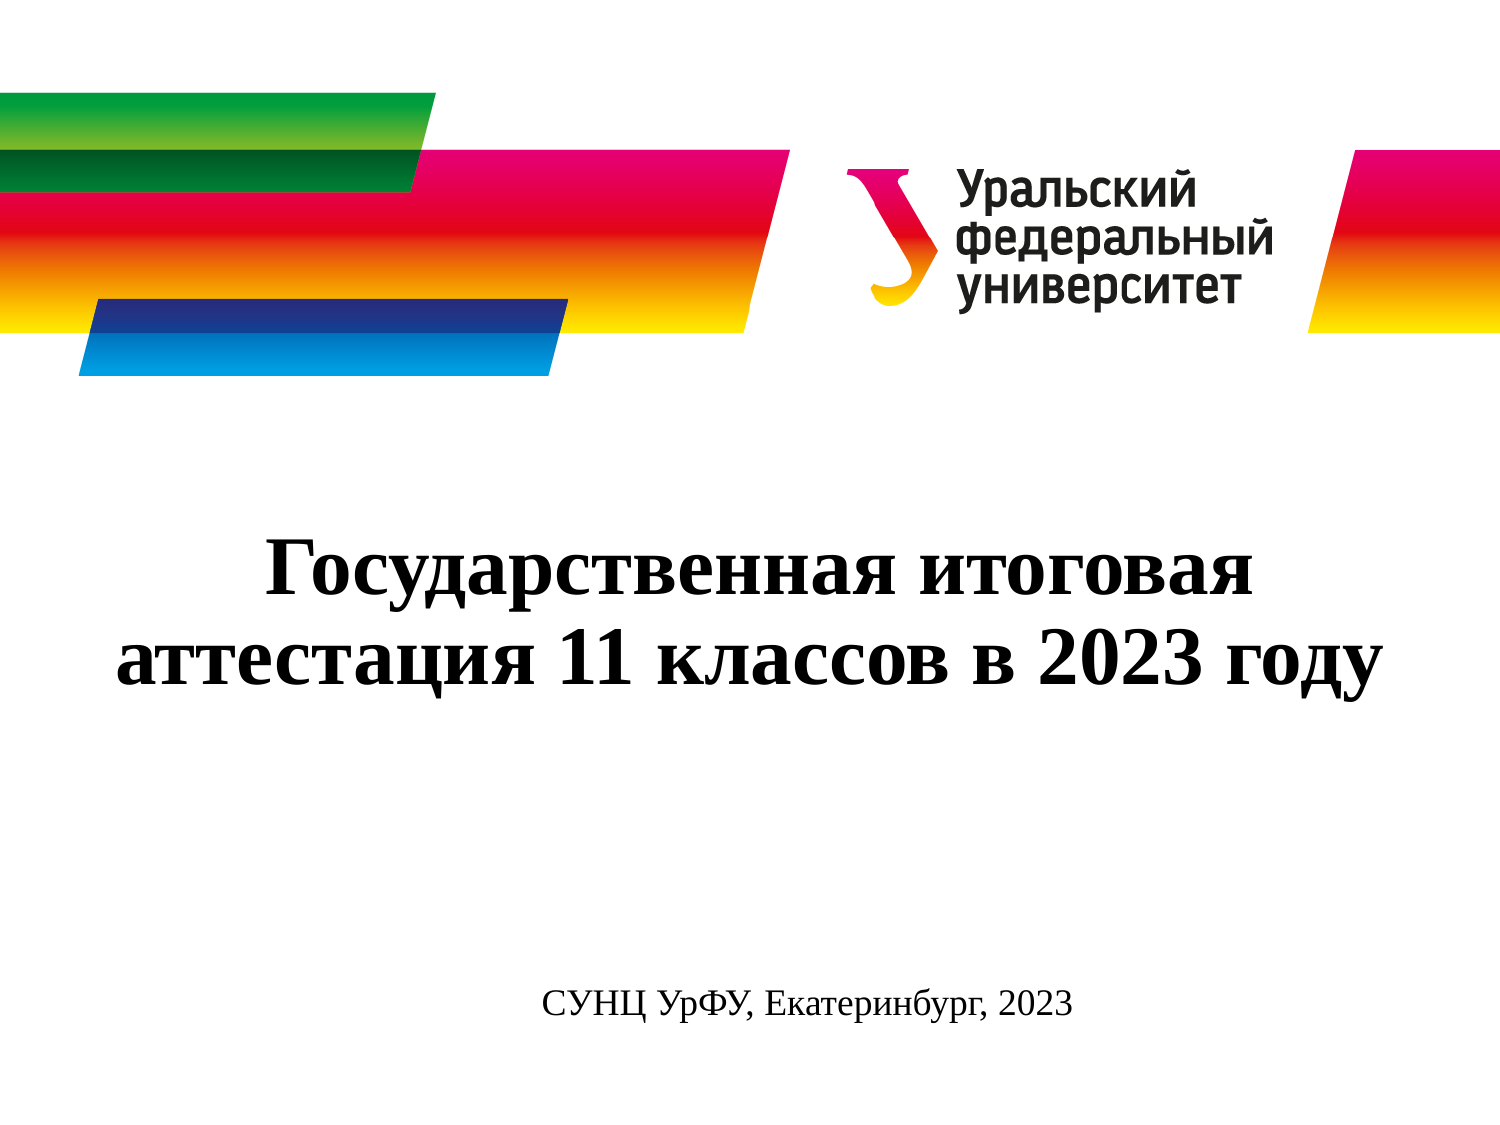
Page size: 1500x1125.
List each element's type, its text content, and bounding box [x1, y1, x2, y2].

picture [0, 0, 1500, 477]
text_box СУНЦ УрФУ, Екатеринбург, 2023 [360, 975, 1255, 1032]
text_box Государственная итоговая аттестация 11 классов в 2023 году [57, 515, 1464, 710]
